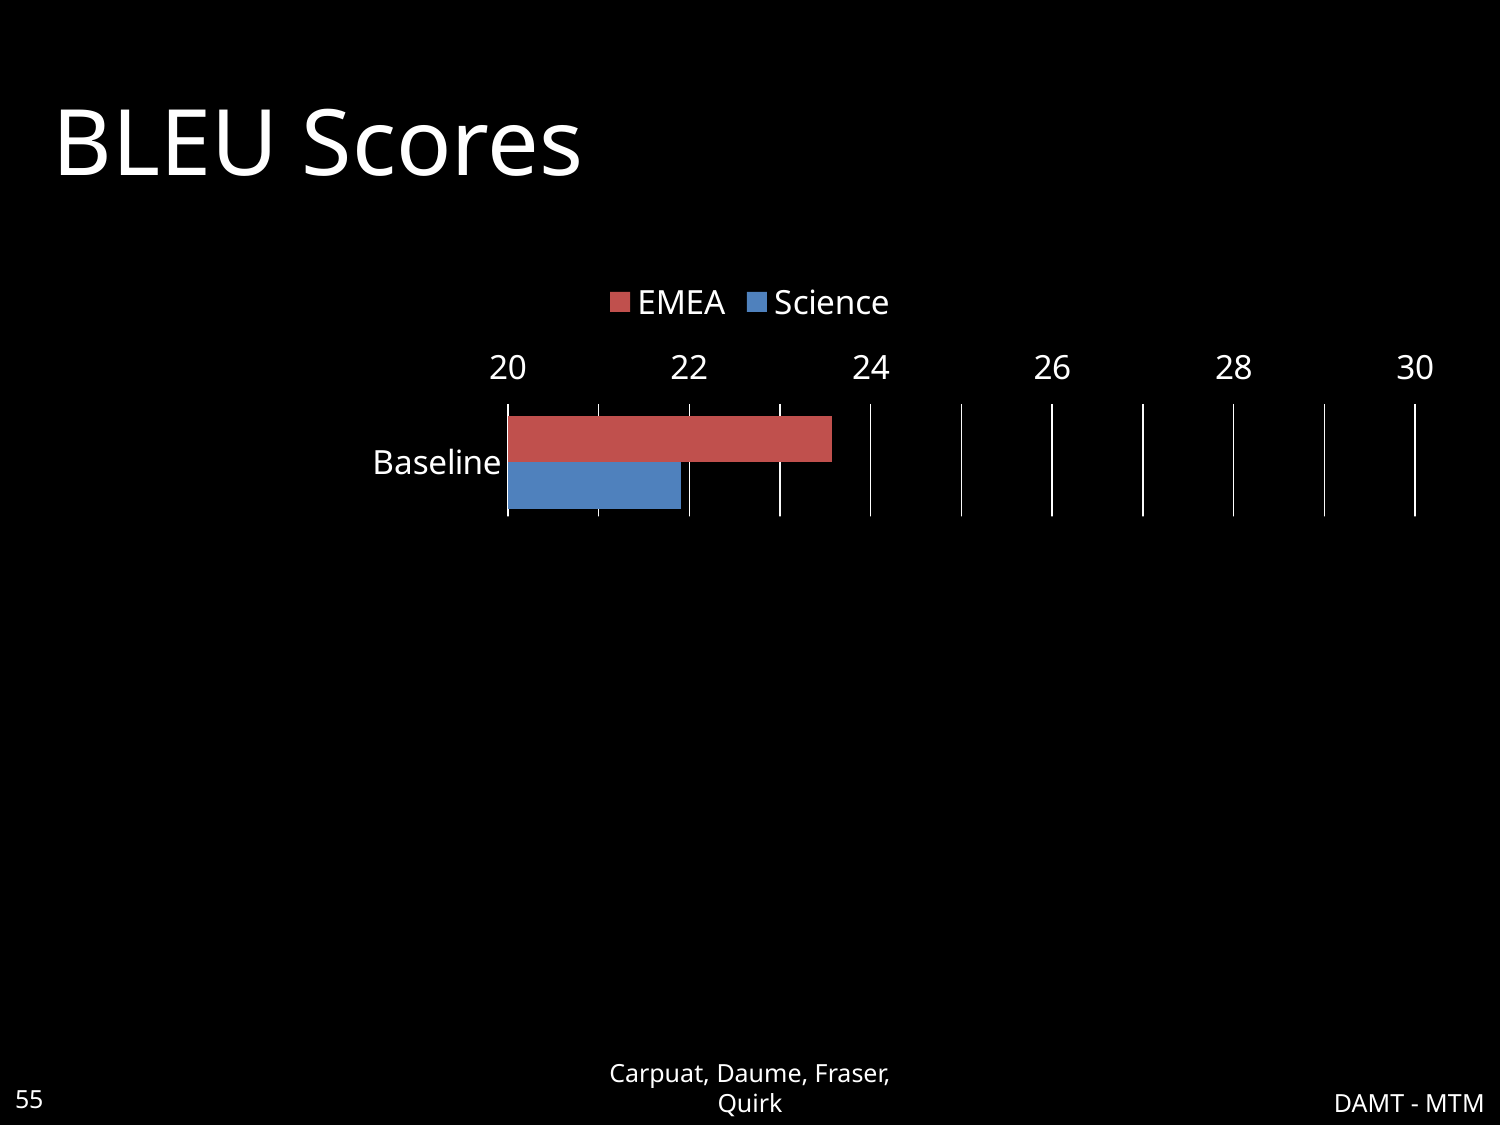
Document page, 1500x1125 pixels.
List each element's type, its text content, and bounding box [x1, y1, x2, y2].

slide_number Carpuat, Daume, Fraser, Quirk [575, 1065, 925, 1125]
chart [37, 262, 1463, 1006]
slide_number 55 [0, 1065, 350, 1125]
footer DAMT - MTM [1025, 1065, 1500, 1125]
title BLEU Scores [37, 45, 1463, 233]
